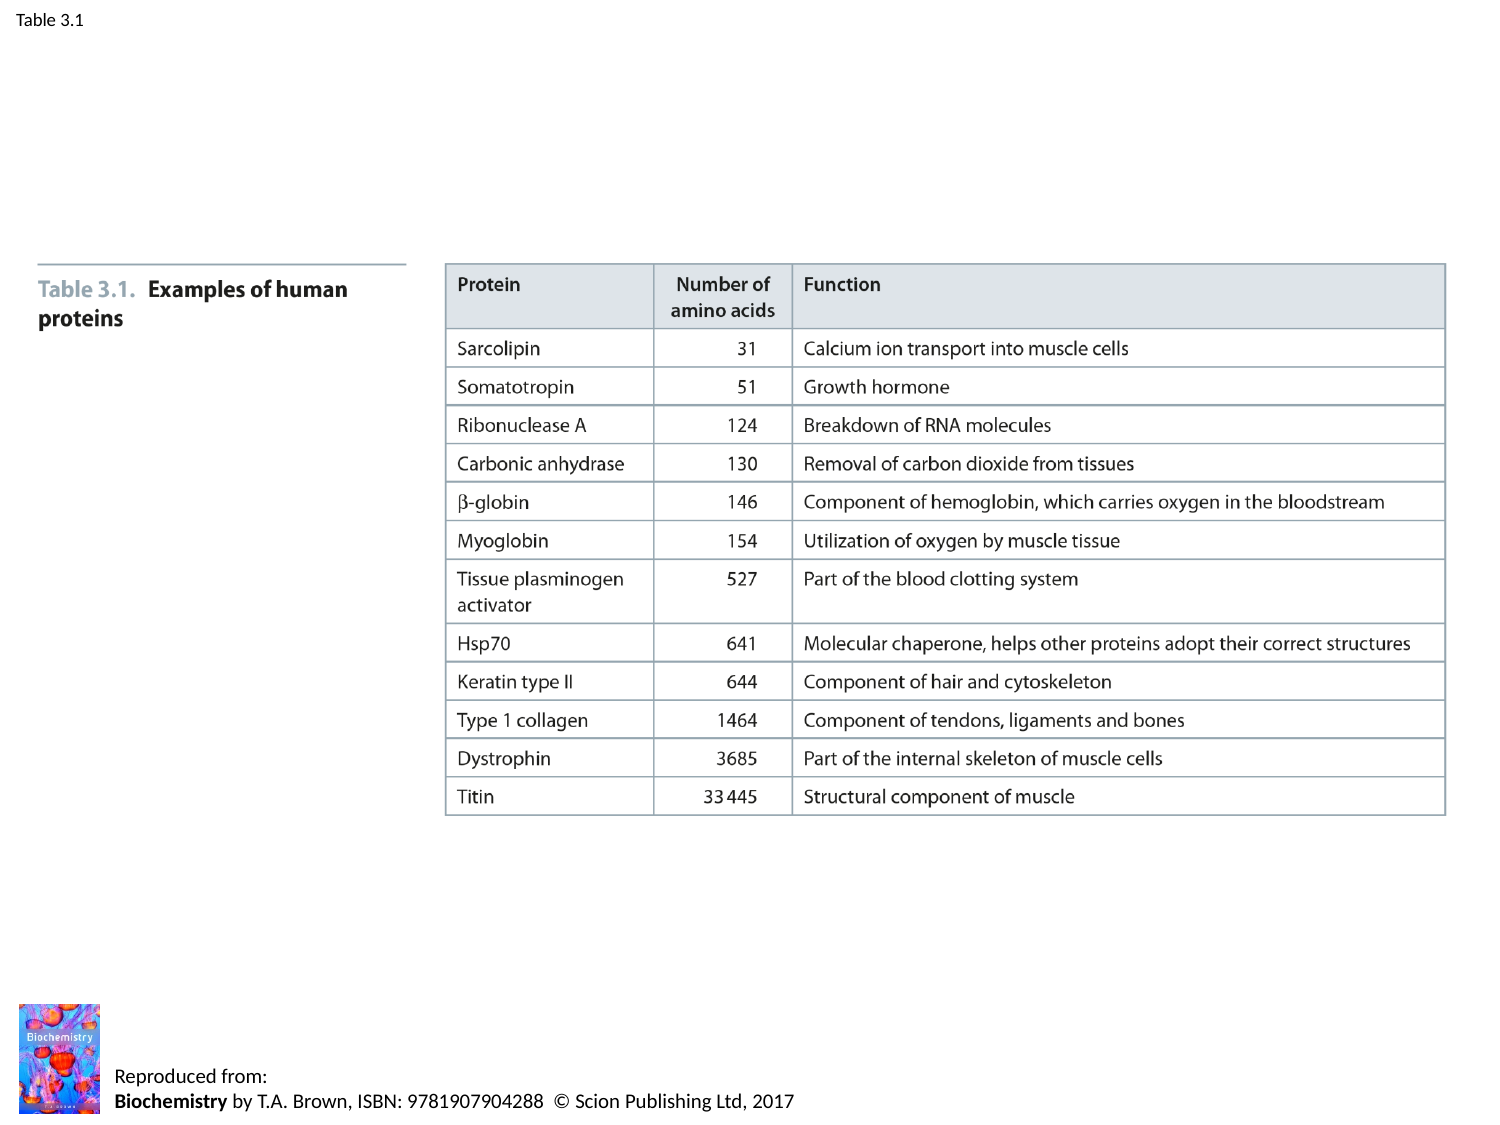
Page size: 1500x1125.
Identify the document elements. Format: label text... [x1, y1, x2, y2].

picture [22, 249, 1470, 830]
text_box Reproduced from: Biochemistry by T.A. Brown, ISBN: 9781907904288 © Scion Publishing Ltd, 2017 [101, 1055, 838, 1121]
title Table 3.1 [0, 0, 100, 38]
picture [19, 1004, 101, 1114]
